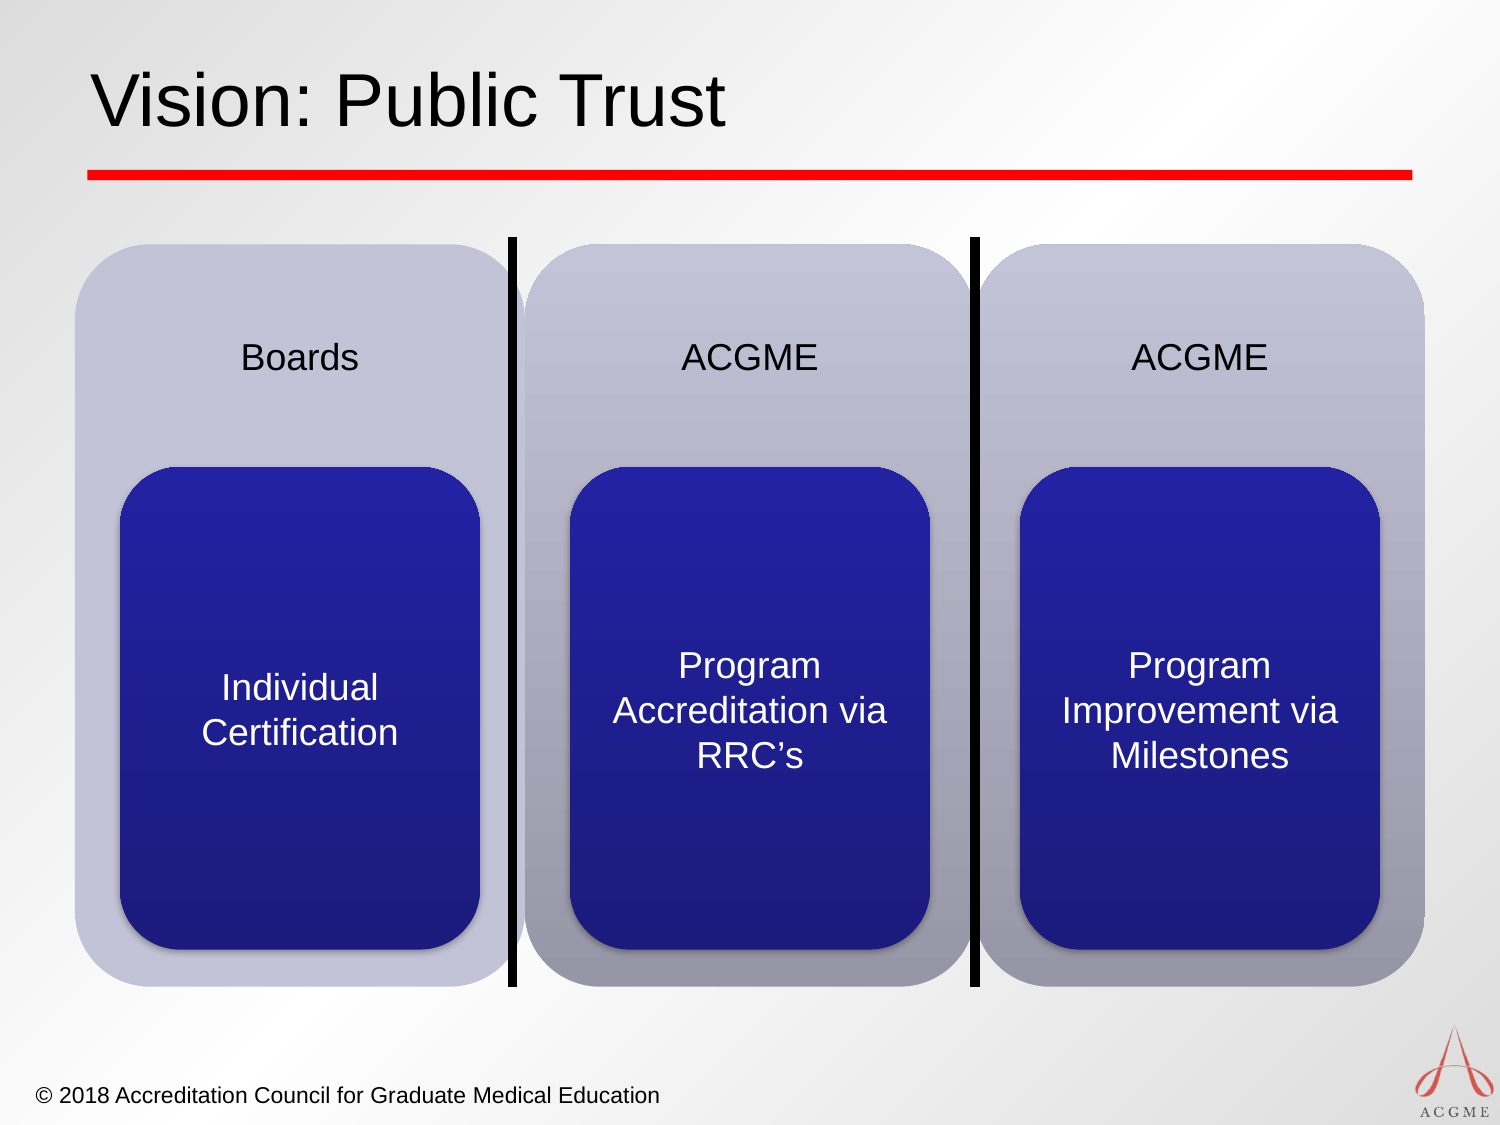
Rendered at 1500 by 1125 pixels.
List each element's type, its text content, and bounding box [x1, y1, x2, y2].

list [516, 243, 970, 987]
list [978, 243, 1426, 987]
title Vision: Public Trust [75, 2, 1425, 190]
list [74, 243, 508, 987]
